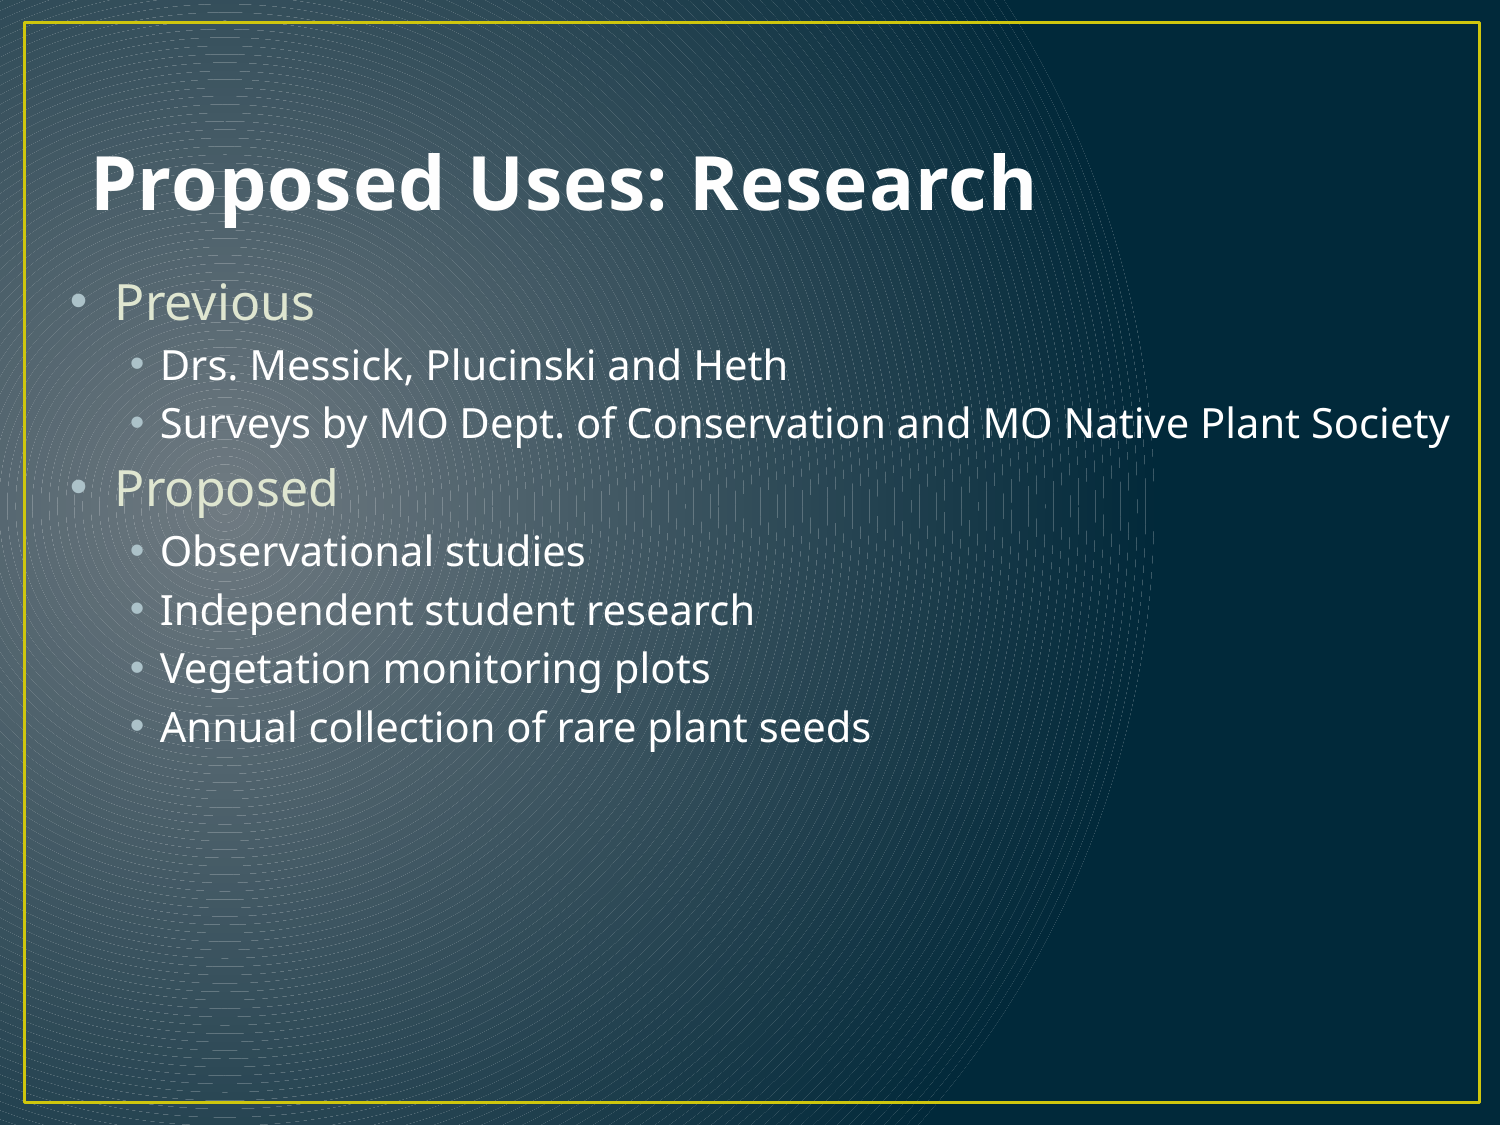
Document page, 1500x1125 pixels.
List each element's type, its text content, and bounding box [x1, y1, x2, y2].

list Previous Drs. Messick, Plucinski and Heth Surveys by MO Dept. of Conservation and MO Native Plant Society Proposed Observational studies Independent student research Vegetation monitoring plots Annual collection of rare plant seeds [54, 262, 1480, 954]
title Proposed Uses: Research [75, 45, 1425, 233]
